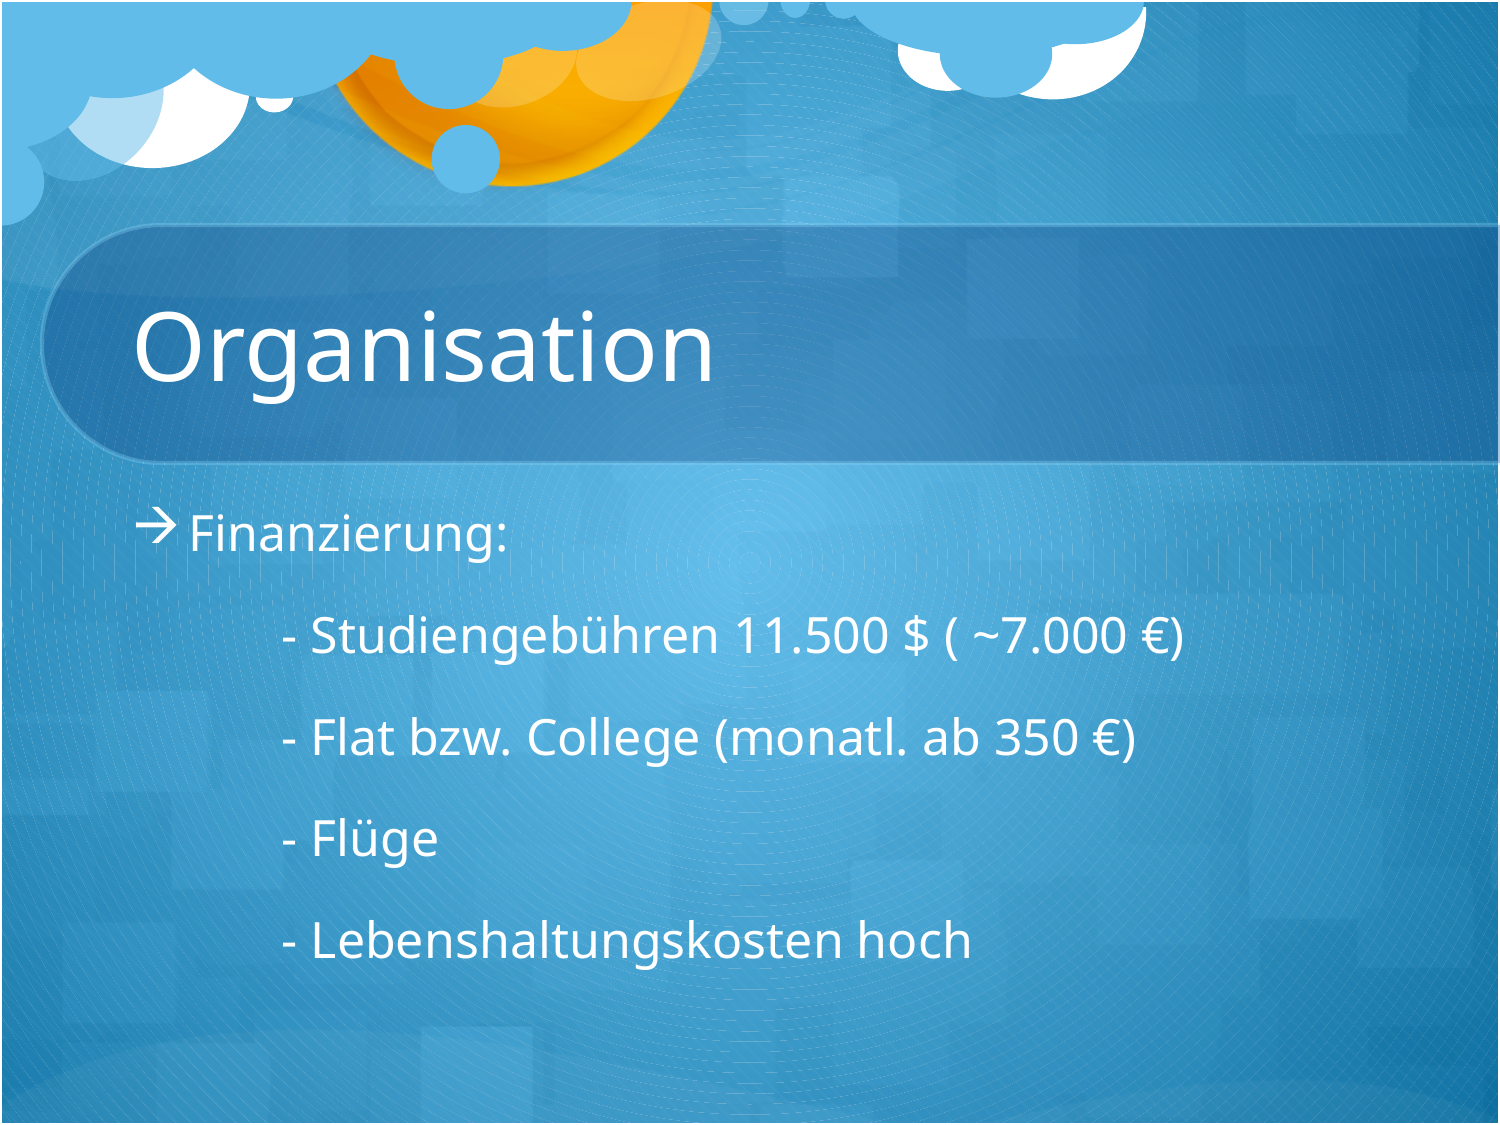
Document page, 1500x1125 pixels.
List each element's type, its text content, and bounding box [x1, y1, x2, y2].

picture [44, 228, 1497, 460]
picture [2, 2, 1498, 1123]
list Finanzierung: - Studiengebühren 11.500 $ ( ~7.000 €) - Flat bzw. College (monatl. ab 350 €) - Flüge - Lebenshaltungskosten hoch [116, 494, 1383, 1050]
title Organisation [116, 240, 1383, 444]
